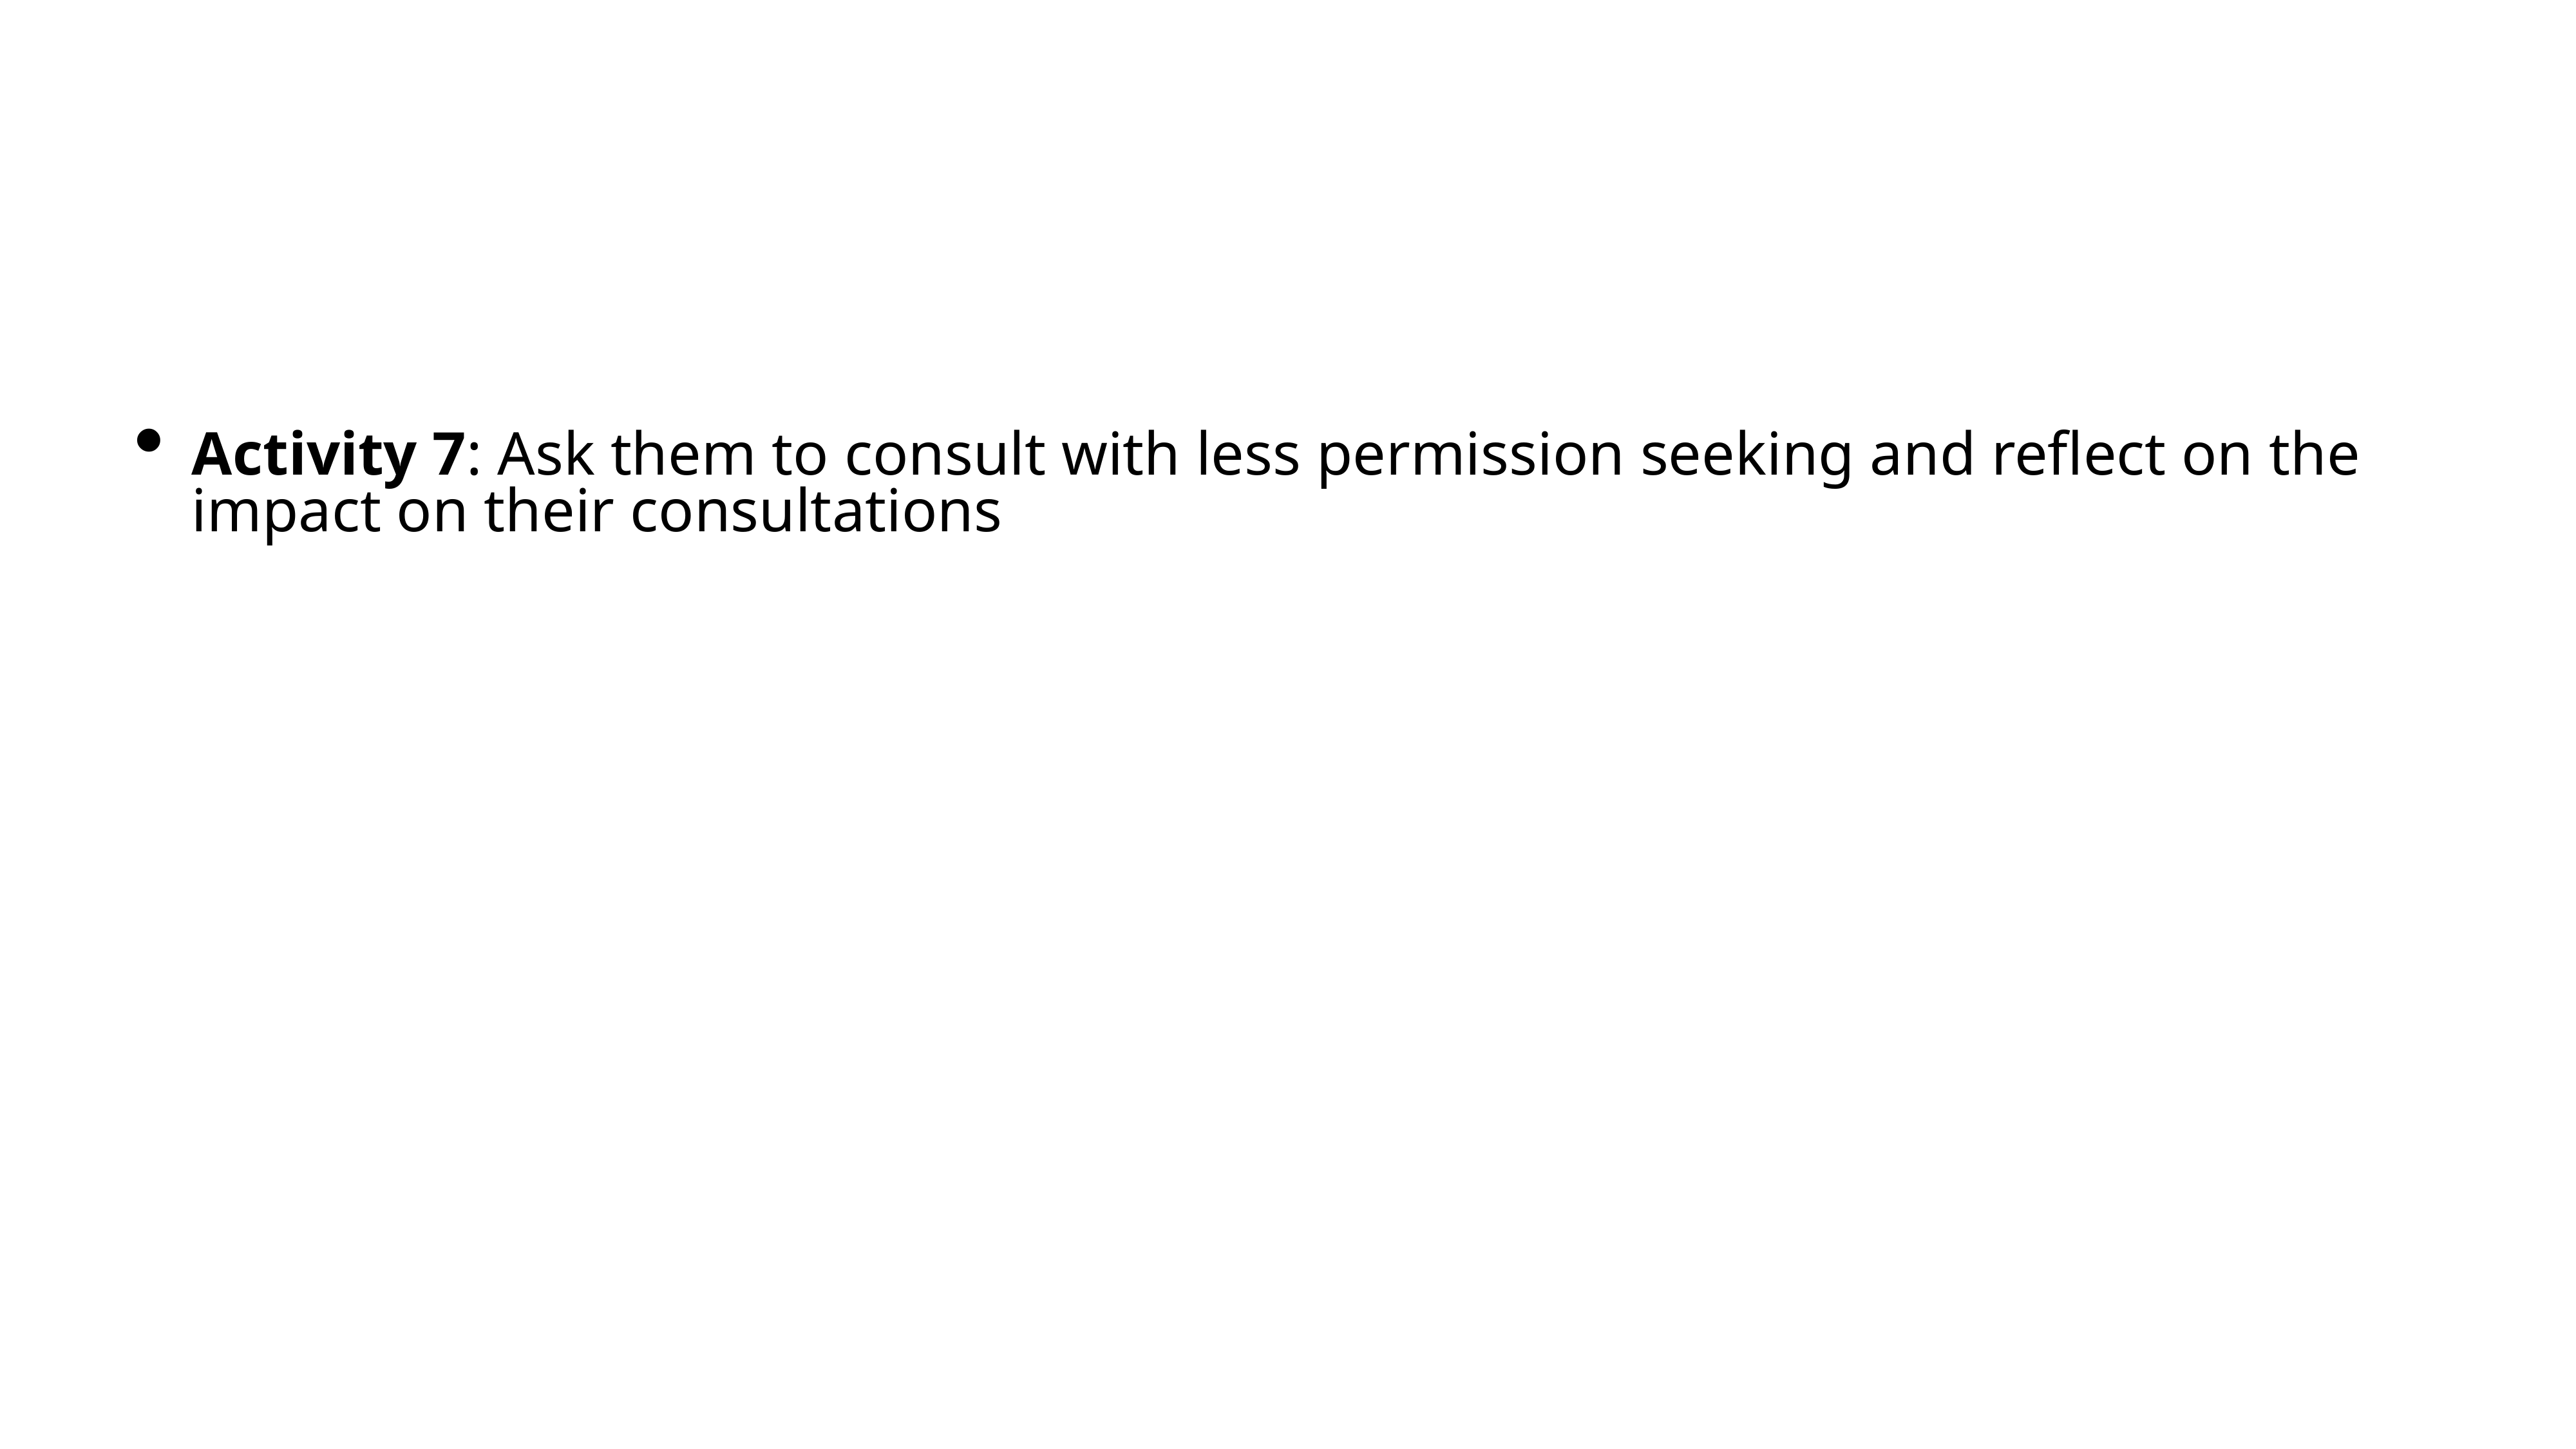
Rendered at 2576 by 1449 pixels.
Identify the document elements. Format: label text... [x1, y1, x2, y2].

list Activity 7: Ask them to consult with less permission seeking and reflect on the impact on their consultations [128, 423, 2448, 1321]
